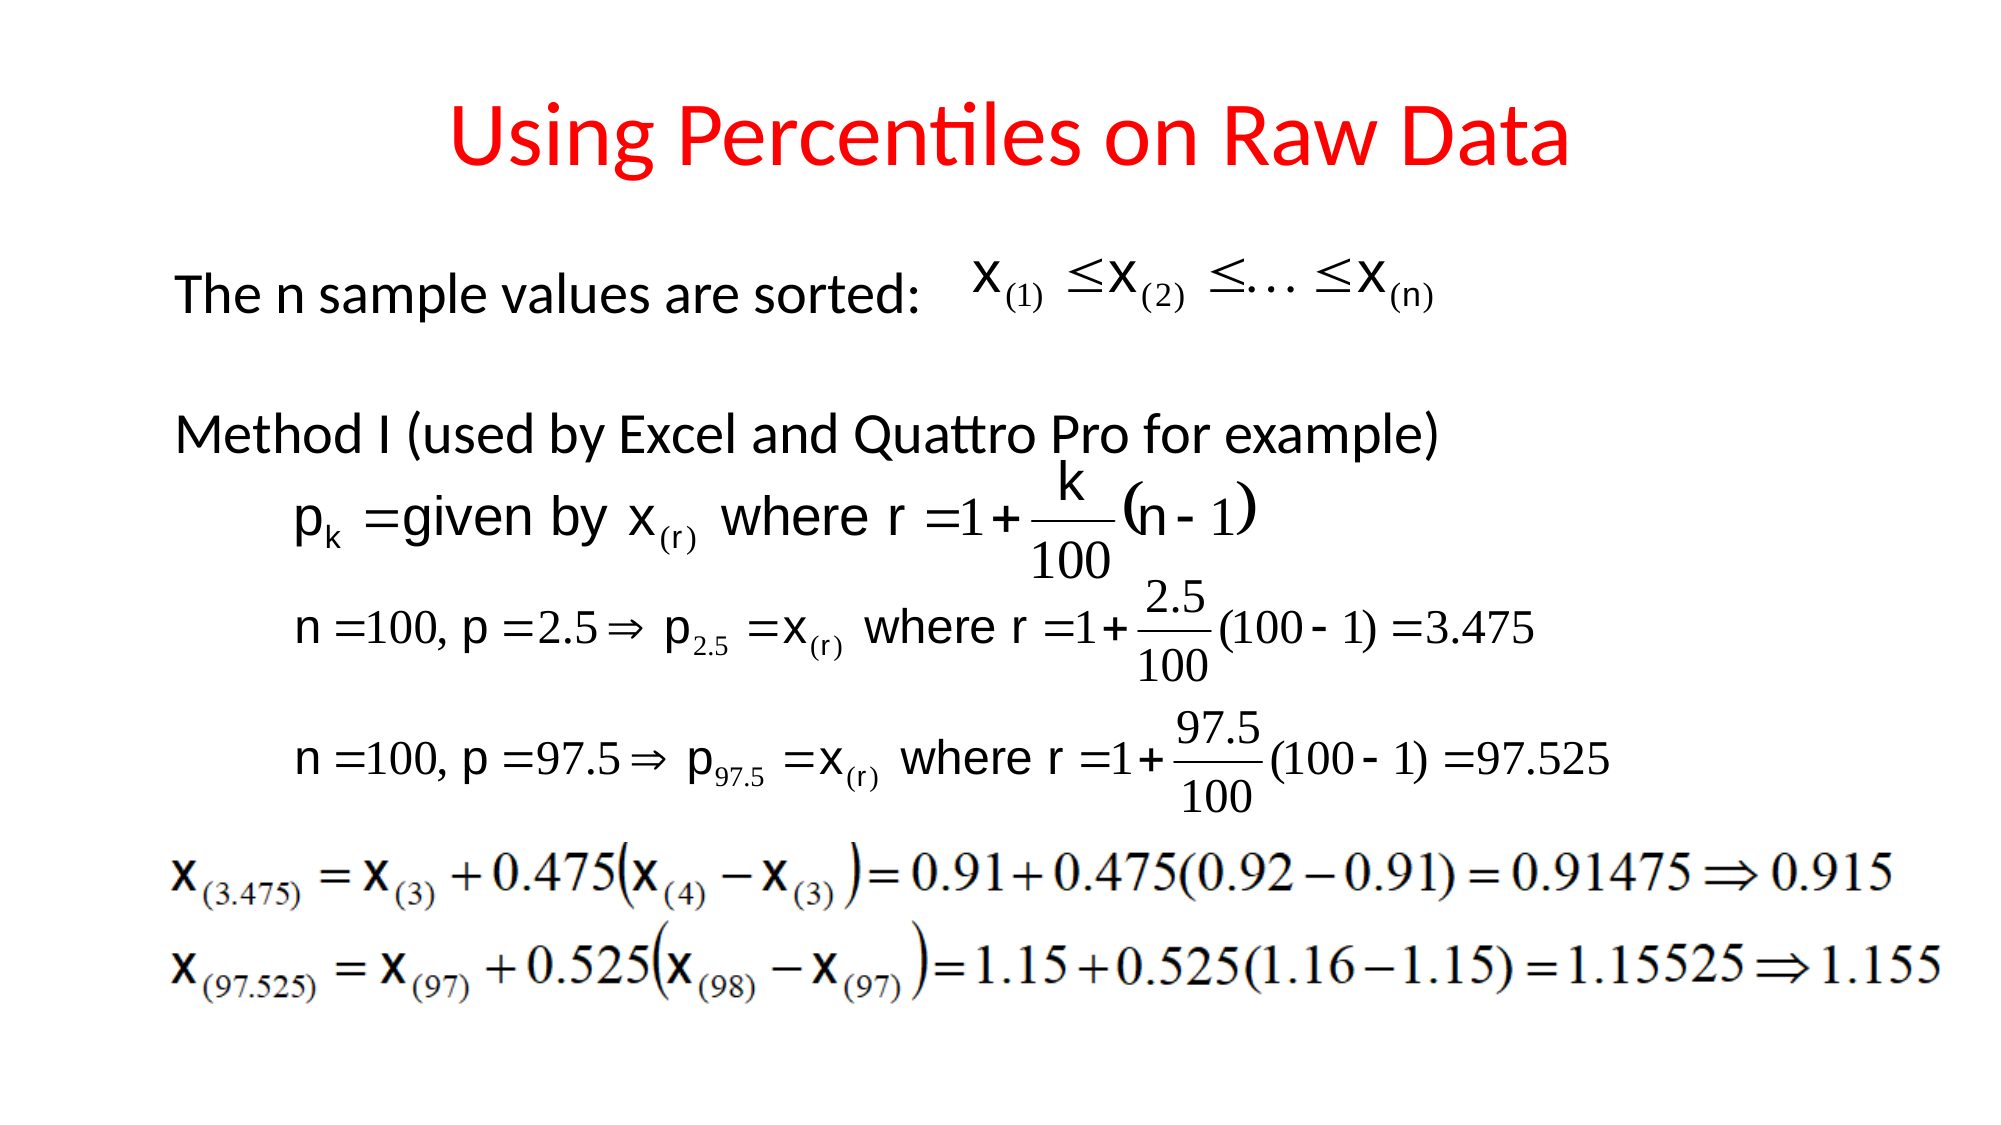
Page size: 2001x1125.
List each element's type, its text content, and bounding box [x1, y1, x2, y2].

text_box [289, 564, 1619, 825]
picture [162, 842, 1952, 1018]
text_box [287, 447, 1259, 591]
text_box The n sample values are sorted: Method I (used by Excel and Quattro Pro for example) [159, 247, 1836, 543]
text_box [941, 233, 1447, 326]
text_box Using Percentiles on Raw Data [178, 66, 1845, 191]
